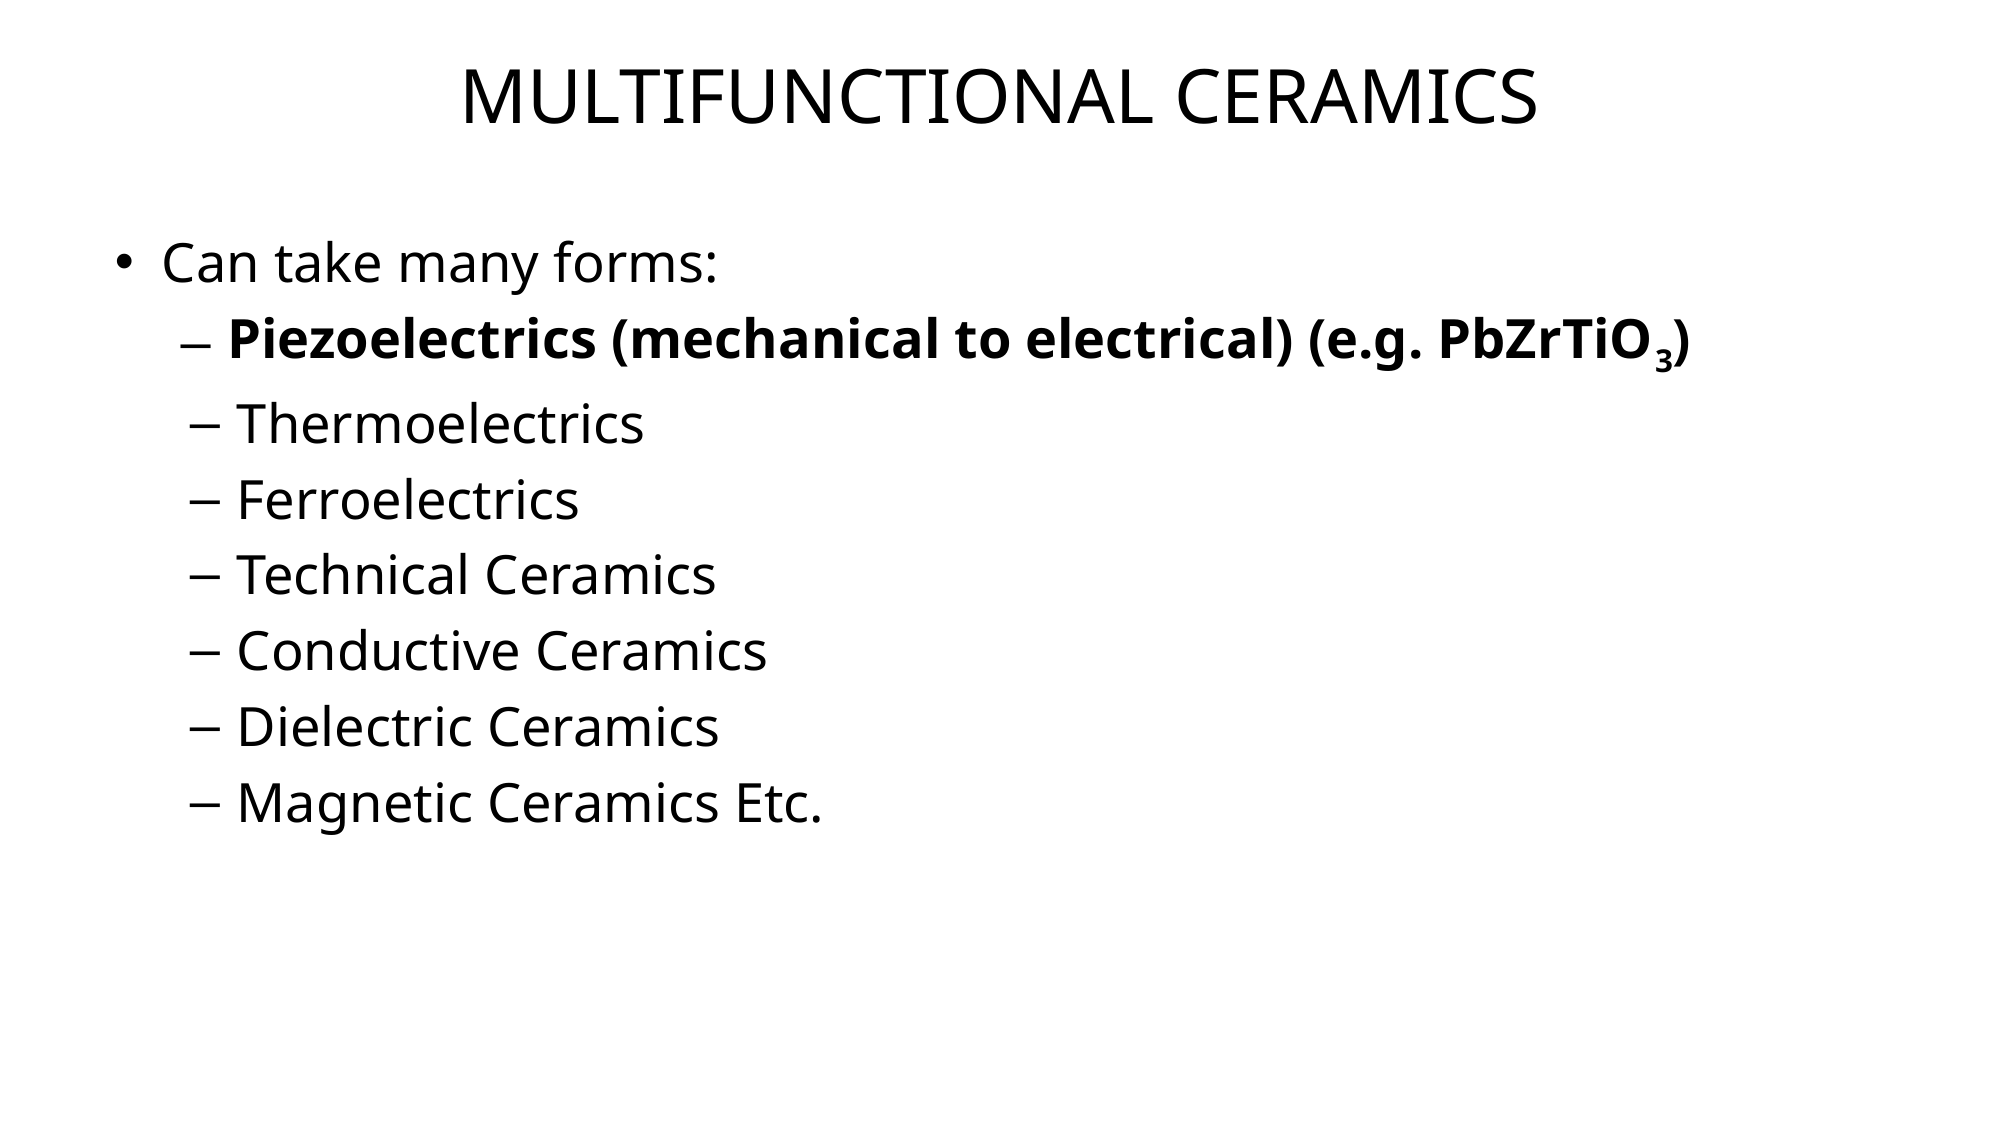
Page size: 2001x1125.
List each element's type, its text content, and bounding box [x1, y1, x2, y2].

list Can take many forms: Piezoelectrics (mechanical to electrical) (e.g. PbZrTiO3) Thermoelectrics Ferroelectrics Technical Ceramics Conductive Ceramics Dielectric Ceramics Magnetic Ceramics Etc. [99, 221, 1900, 964]
title Multifunctional ceramics [99, 0, 1900, 188]
